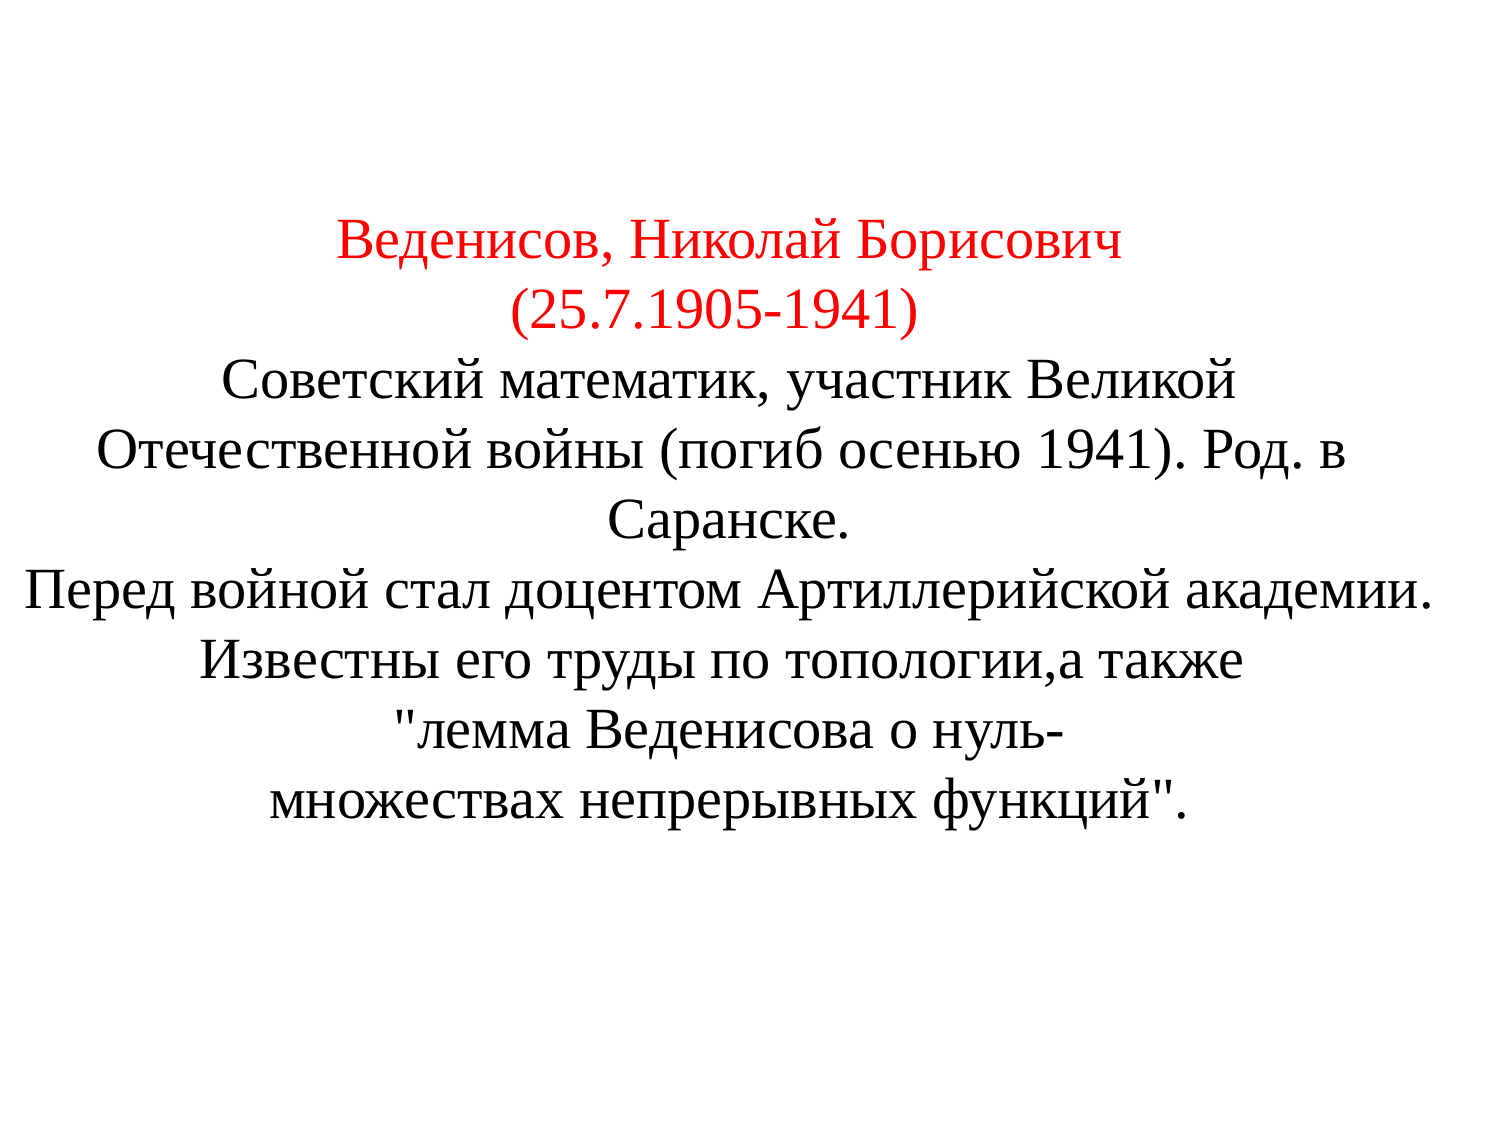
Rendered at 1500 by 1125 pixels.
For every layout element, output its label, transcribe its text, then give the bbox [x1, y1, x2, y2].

text_box Веденисов, Николай Борисович (25.7.1905-1941) Советский математик, участник Великой Отечественной войны (погиб осенью 1941). Род. в Саранске. Перед войной стал доцентом Артиллерийской академии. Известны его труды по топологии,а также "лемма Веденисова о нуль-множествах непрерывных функций". [0, 199, 1459, 900]
